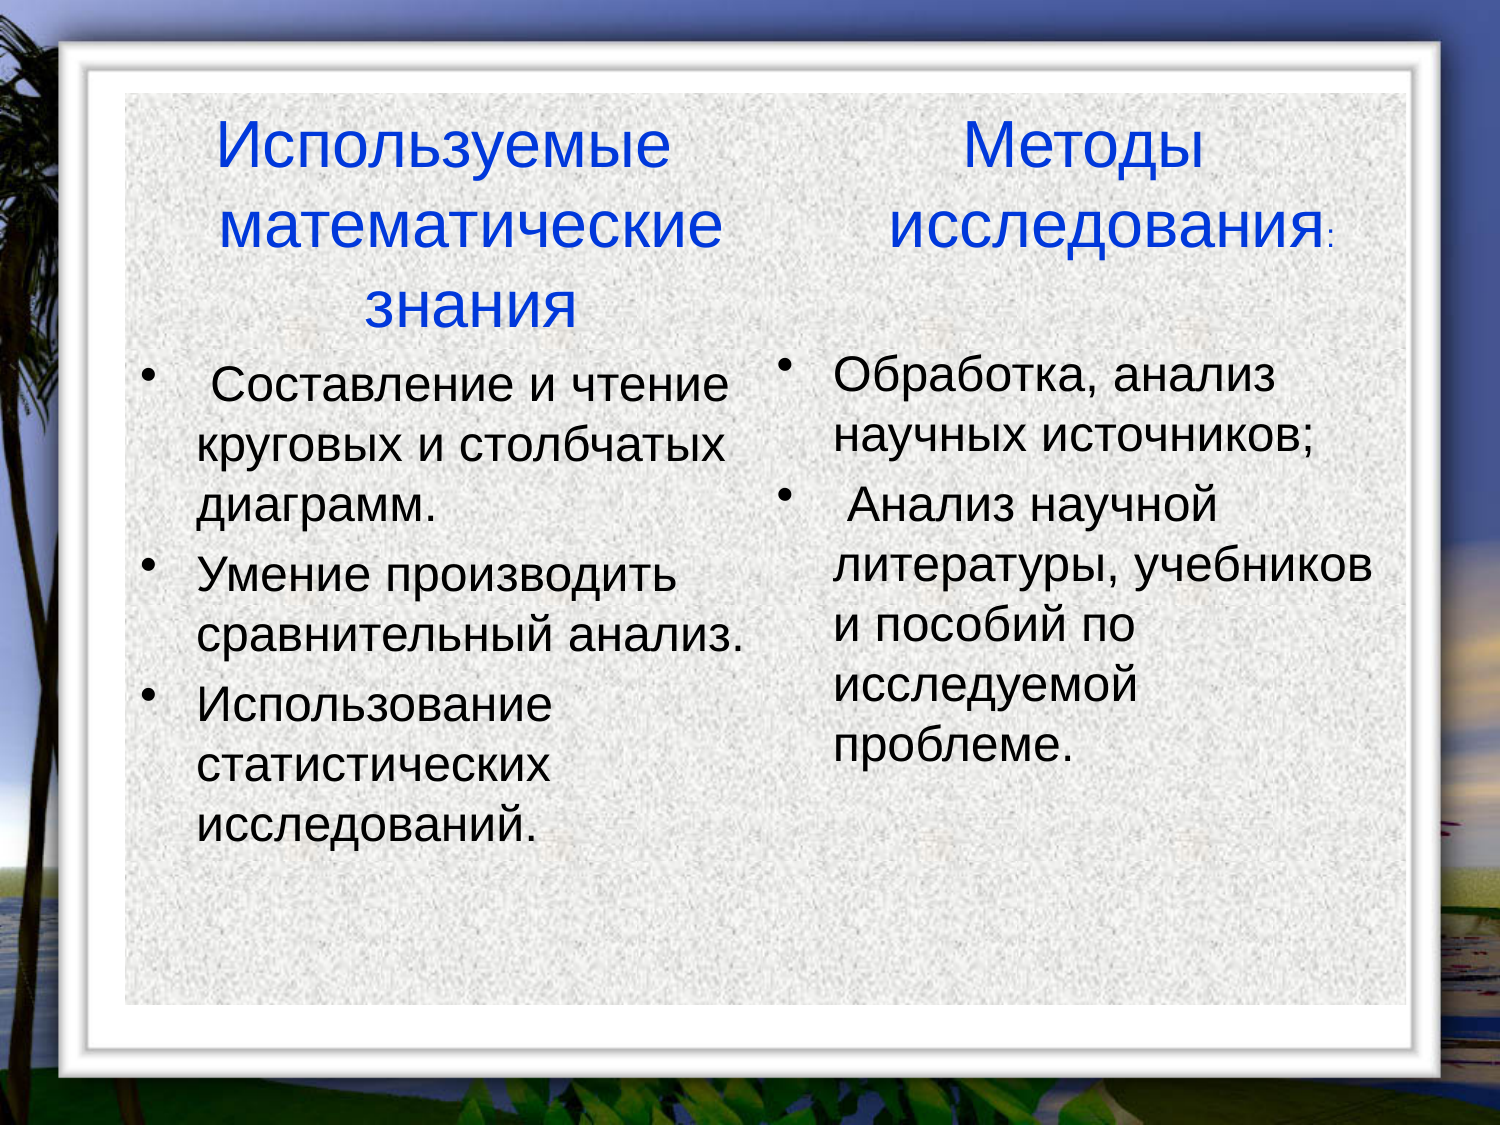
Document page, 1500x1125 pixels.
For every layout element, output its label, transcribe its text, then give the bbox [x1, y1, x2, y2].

list Методы исследования: Обработка, анализ научных источников; Анализ научной литературы, учебников и пособий по исследуемой проблеме. [761, 93, 1407, 1006]
picture [0, 0, 1500, 1125]
list Используемые математические знания Составление и чтение круговых и столбчатых диаграмм. Умение производить сравнительный анализ. Использование статистических исследований. [124, 93, 761, 1006]
